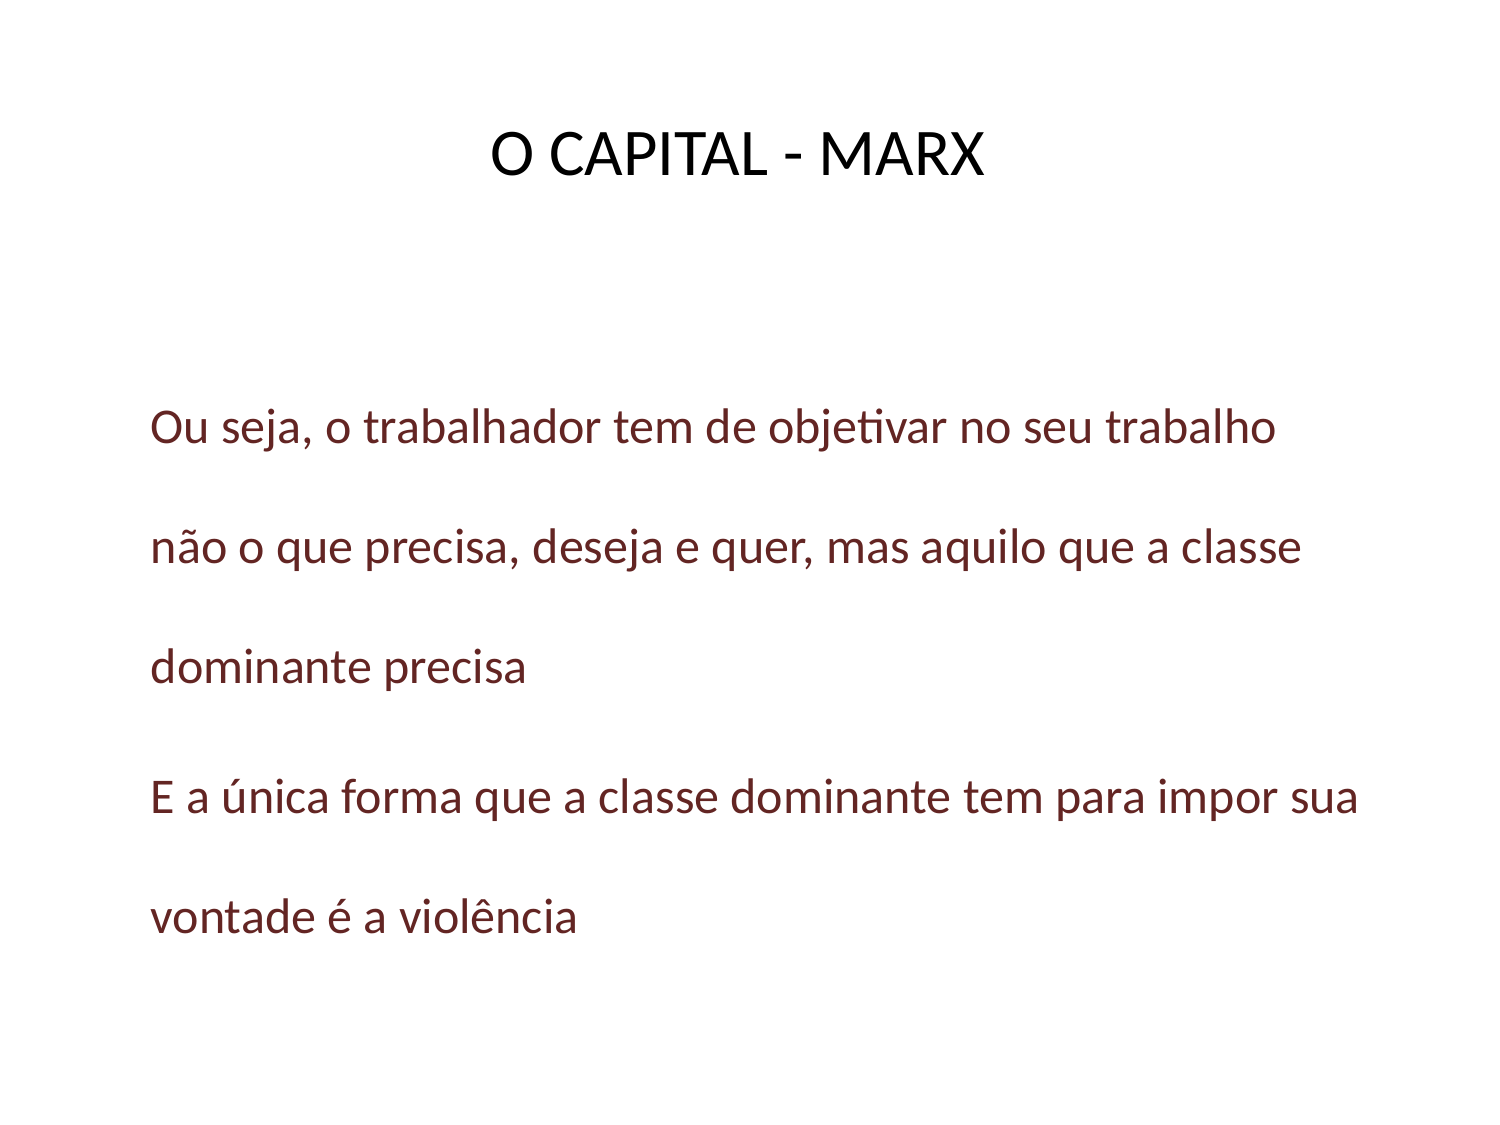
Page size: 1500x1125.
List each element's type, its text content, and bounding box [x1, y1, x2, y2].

subtitle Ou seja, o trabalhador tem de objetivar no seu trabalho não o que precisa, deseja e quer, mas aquilo que a classe dominante precisa E a única forma que a classe dominante tem para impor sua vontade é a violência [135, 326, 1376, 1094]
title O CAPITAL - MARX [100, 90, 1376, 209]
